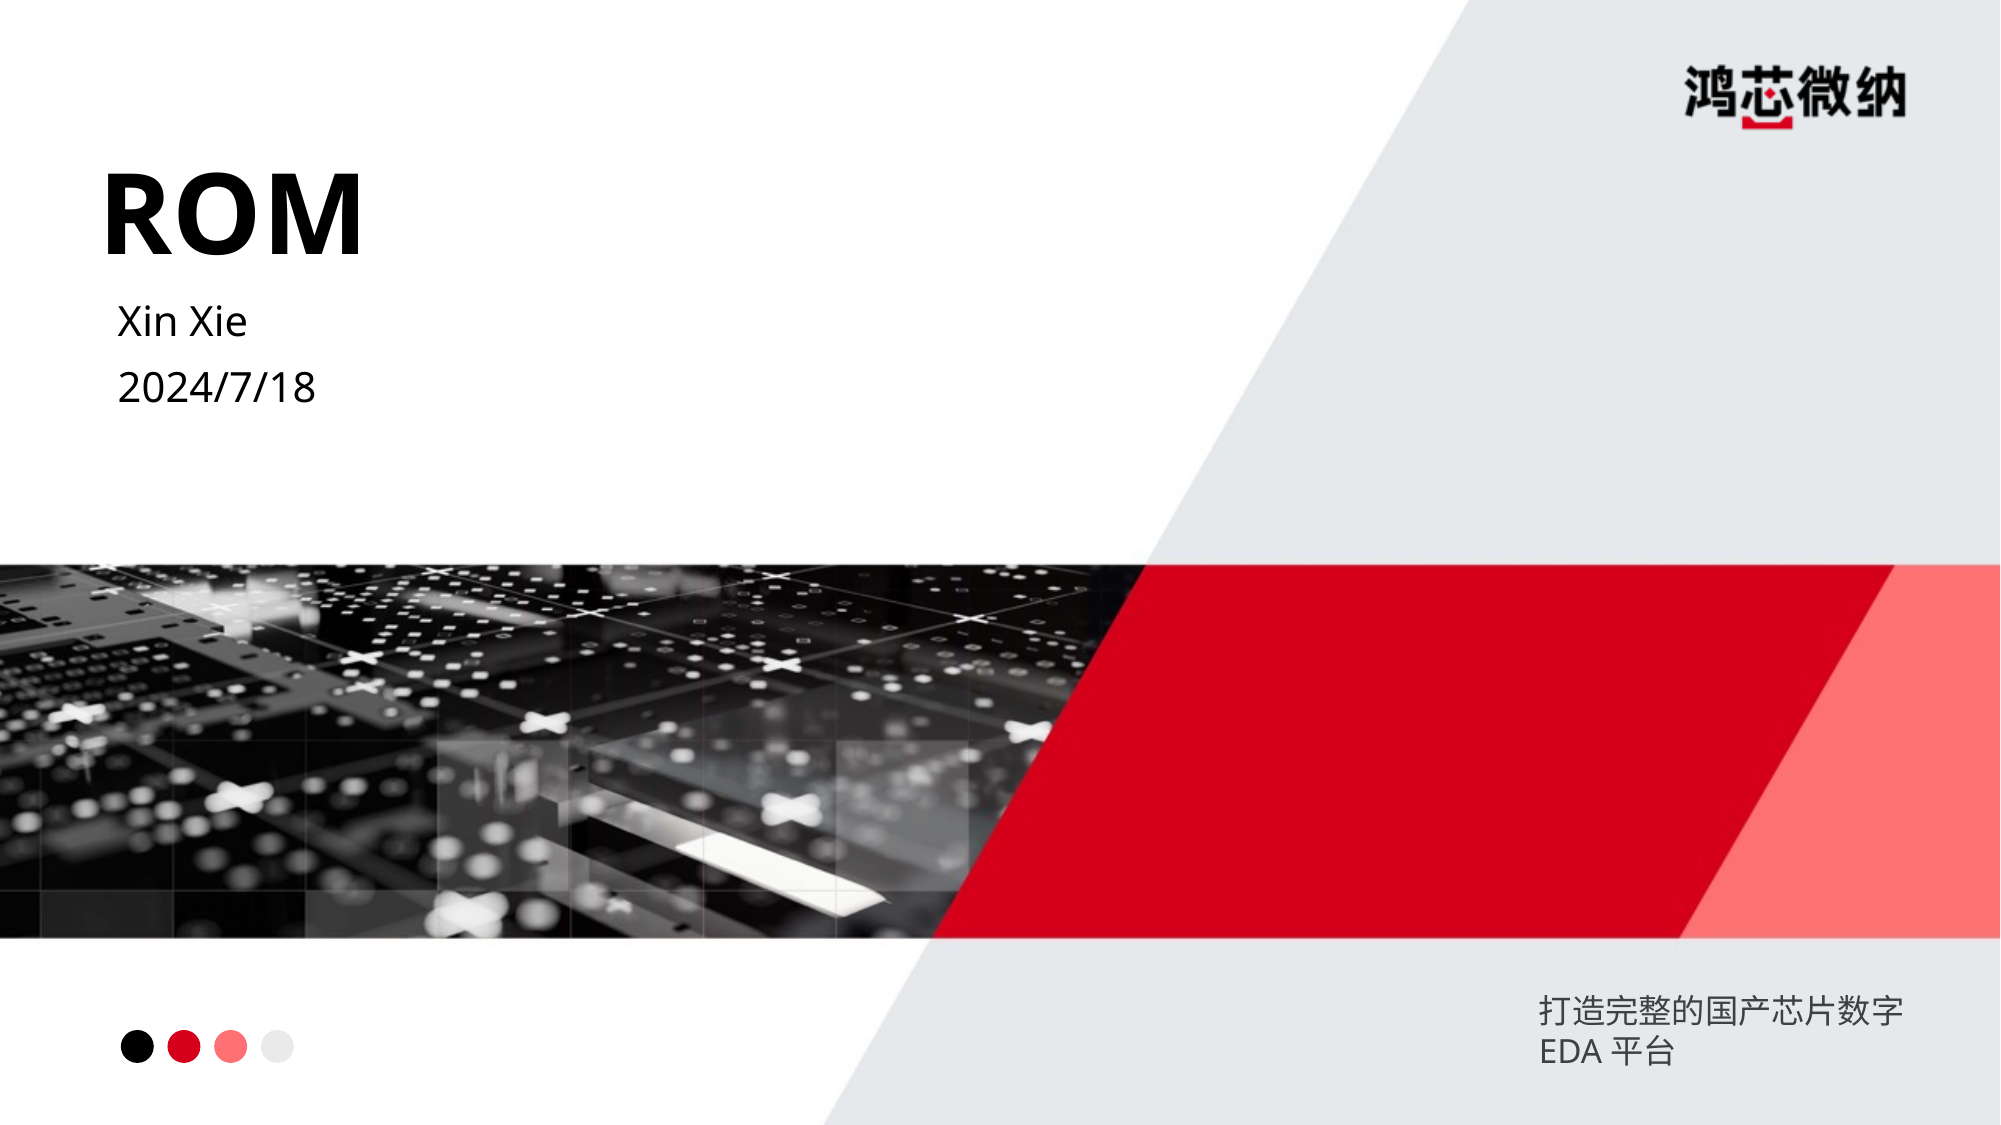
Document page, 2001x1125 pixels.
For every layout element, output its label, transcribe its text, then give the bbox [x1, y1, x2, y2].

text_box 打造完整的国产芯片数字EDA平台 [1524, 982, 1926, 1125]
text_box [120, 1029, 294, 1063]
text_box ROM [83, 134, 1325, 284]
picture [0, 0, 2001, 1125]
text_box Xin Xie 2024/7/18 [102, 292, 1224, 435]
